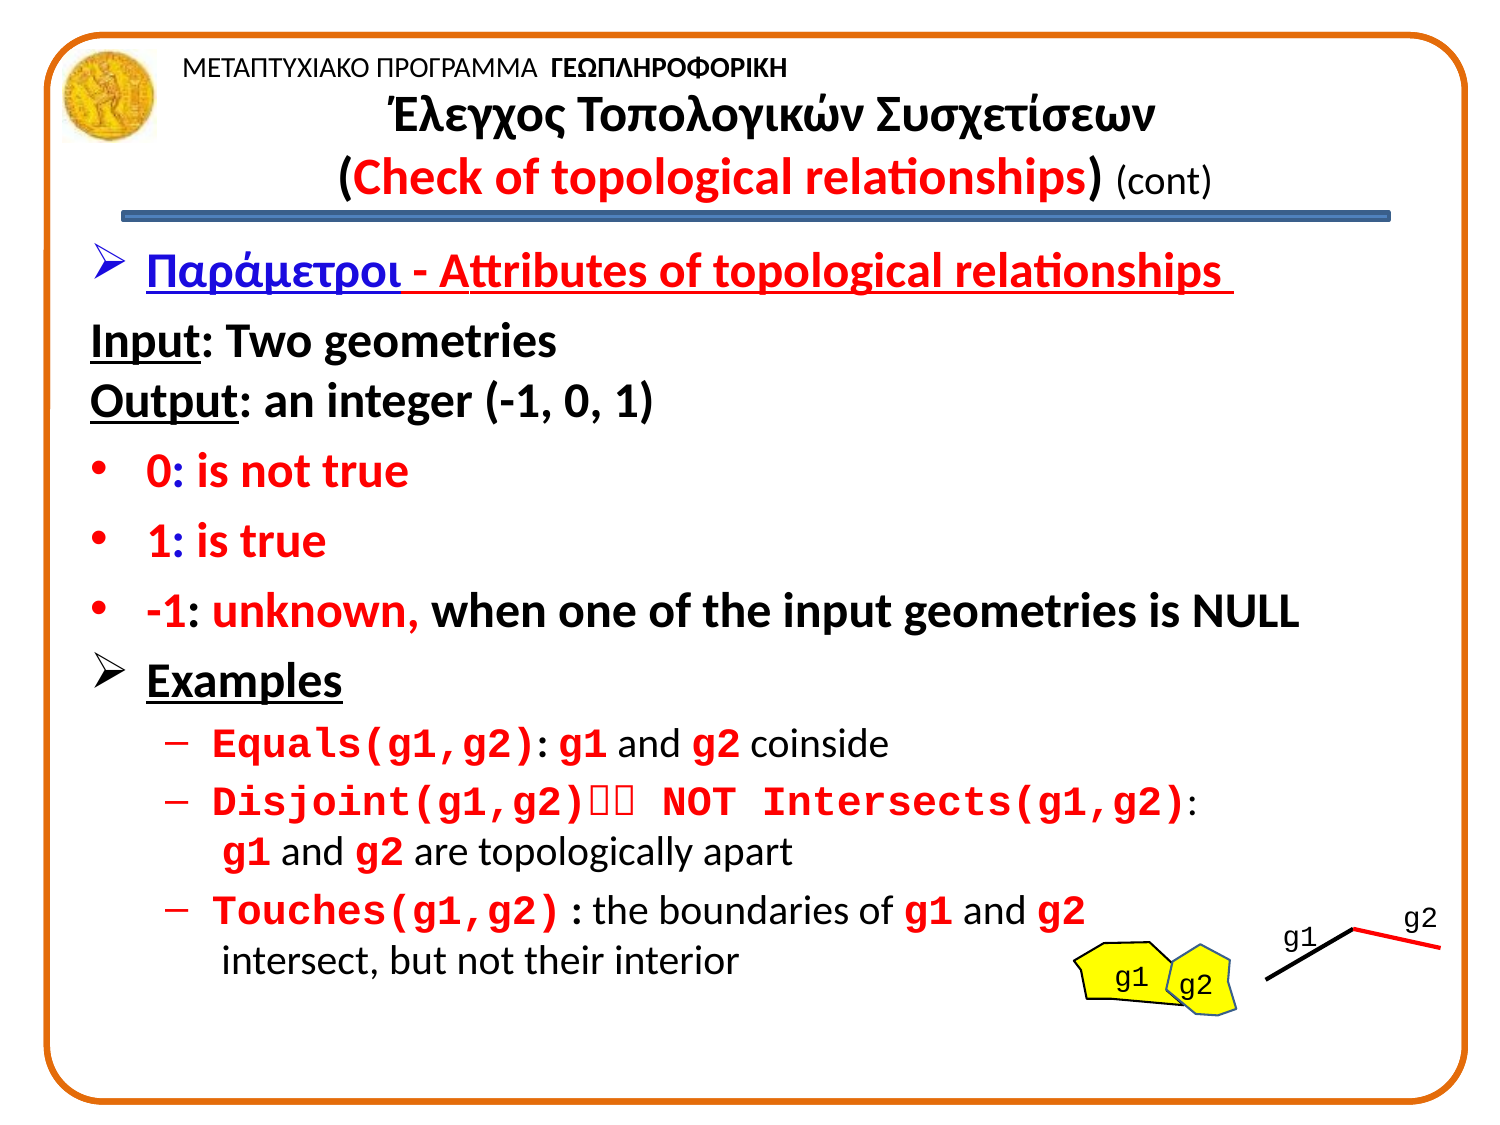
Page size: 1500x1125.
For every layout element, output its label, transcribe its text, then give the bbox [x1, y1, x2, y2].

picture [62, 49, 157, 143]
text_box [1263, 890, 1454, 980]
title Έλεγχος Τοπολογικών Συσχετίσεων (Check of topological relationships) (cont) [99, 70, 1450, 214]
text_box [1073, 941, 1237, 1016]
list Παράμετροι - Αttributes of topological relationships Input: Two geometries Output: an integer (-1, 0, 1) 0: is not true 1: is true -1: unknown, when one of the input geometries is NULL Examples Equals(g1,g2): g1 and g2 coinside Disjoint(g1,g2) NOT Intersects(g1,g2): g1 and g2 are topologically apart Touches(g1,g2) : the boundaries of g1 and g2 intersect, but not their interior [75, 229, 1413, 1118]
